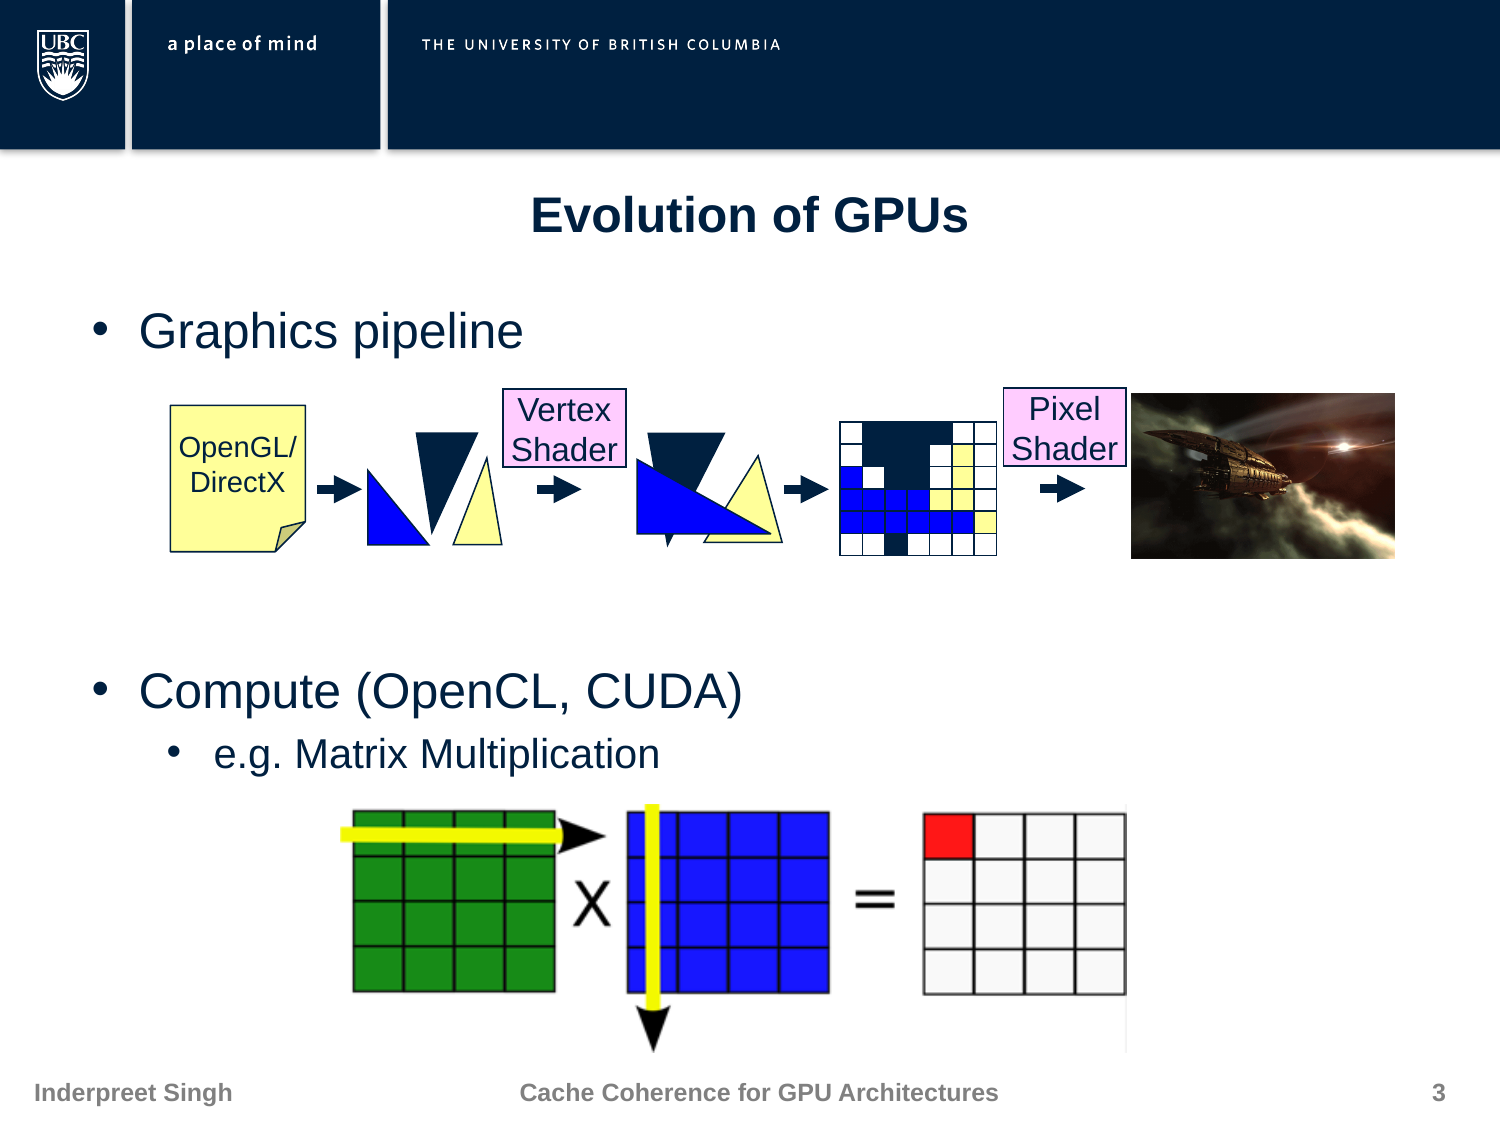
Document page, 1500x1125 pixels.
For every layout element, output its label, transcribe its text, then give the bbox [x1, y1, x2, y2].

list Graphics pipeline Compute (OpenCL, CUDA) e.g. Matrix Multiplication [76, 290, 1424, 929]
list Evolution of GPUs [76, 174, 1424, 264]
picture [340, 804, 1127, 1053]
picture [422, 39, 780, 50]
picture [168, 35, 316, 54]
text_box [170, 387, 1396, 559]
picture [37, 30, 89, 101]
